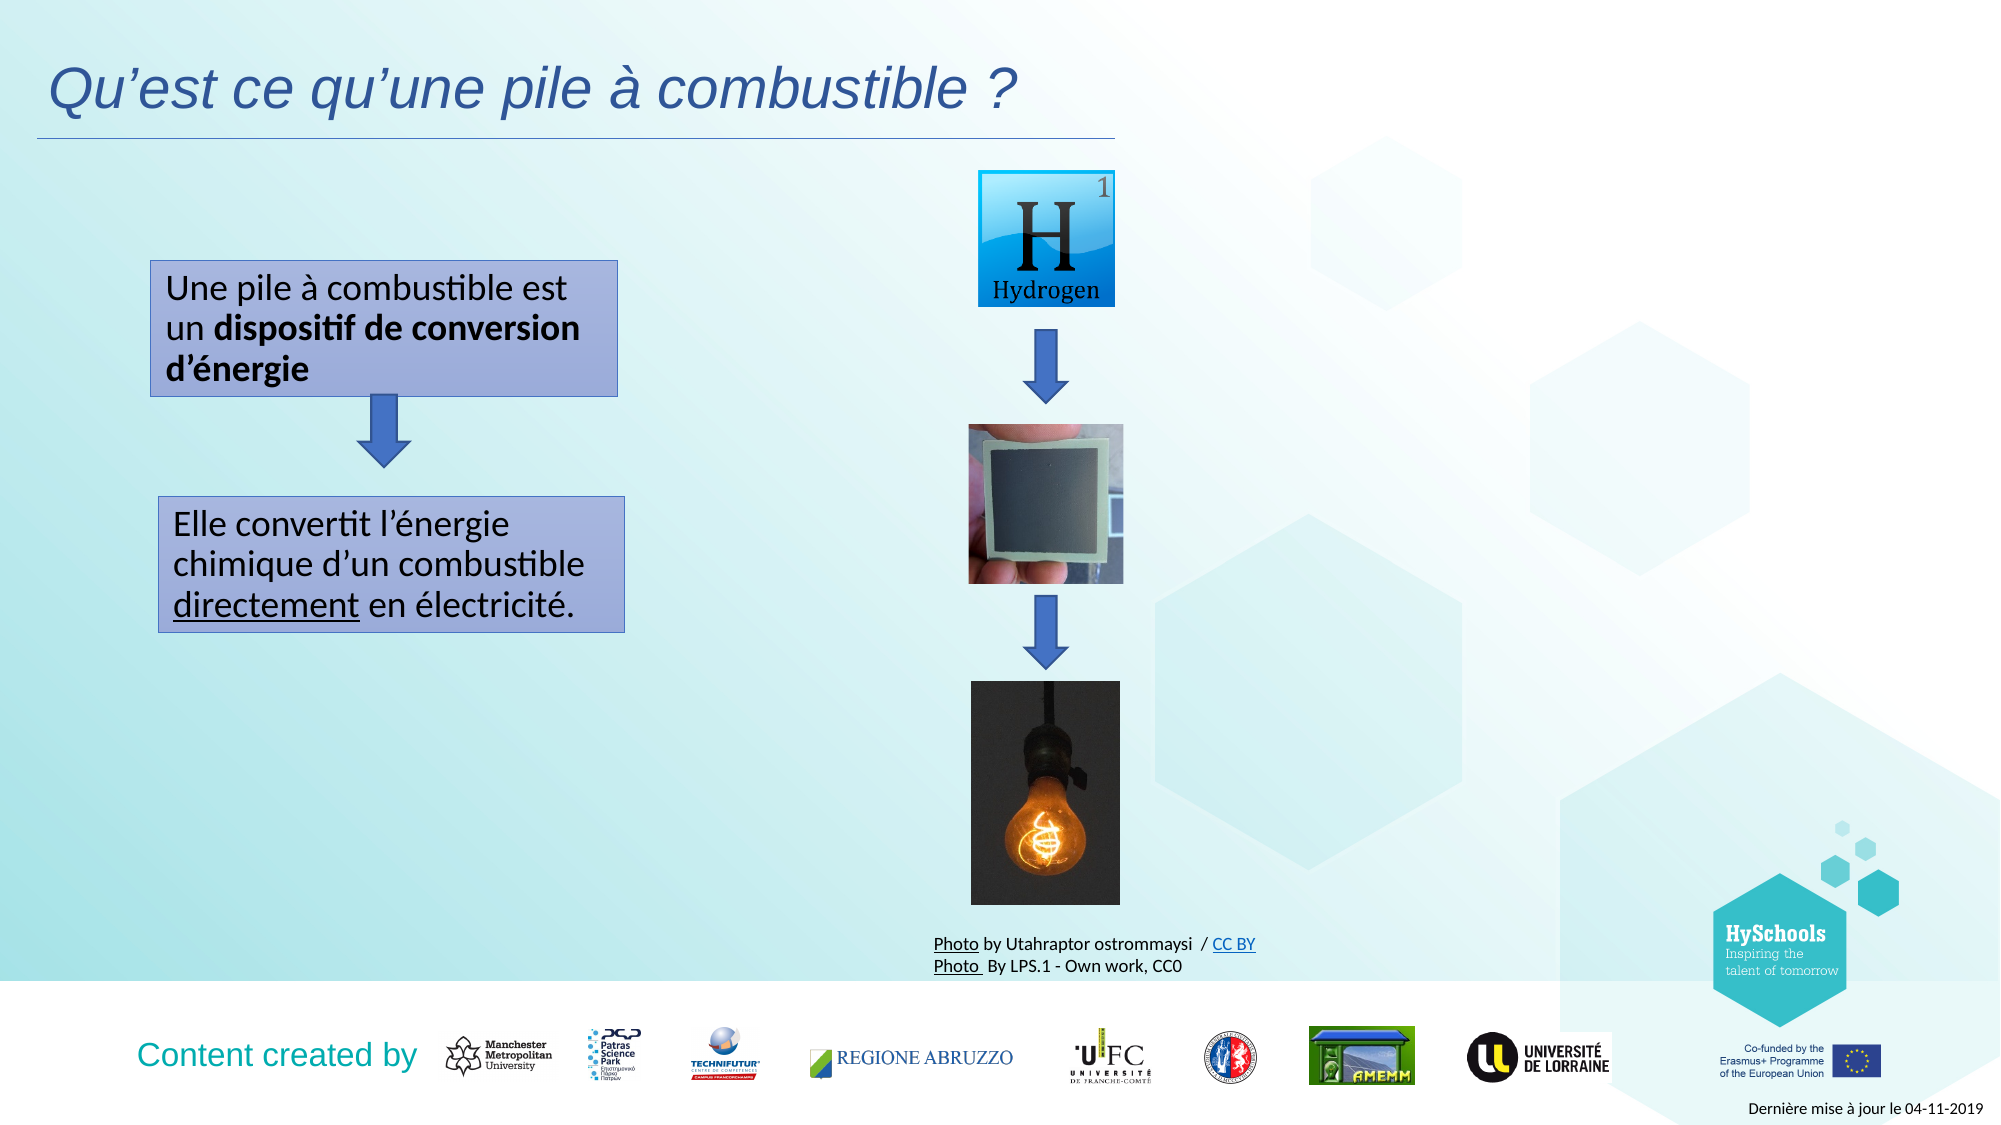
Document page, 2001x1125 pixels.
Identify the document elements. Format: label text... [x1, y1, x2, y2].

text_box [355, 393, 412, 469]
text_box Une pile à combustible est un dispositif de conversion d’énergie [150, 260, 618, 397]
text_box [1022, 329, 1070, 405]
text_box Photo by Utahraptor ostrommaysi / CC BY Photo By LPS.1 - Own work, CC0 [918, 924, 1283, 984]
text_box [1022, 594, 1070, 671]
text_box Qu’est ce qu’une pile à combustible ? [33, 50, 1089, 139]
text_box Dernière mise à jour le 04-11-2019 [1733, 1089, 1999, 1125]
picture [0, 0, 2000, 1125]
text_box Elle convertit l’énergie chimique d’un combustible directement en électricité. [158, 496, 625, 633]
